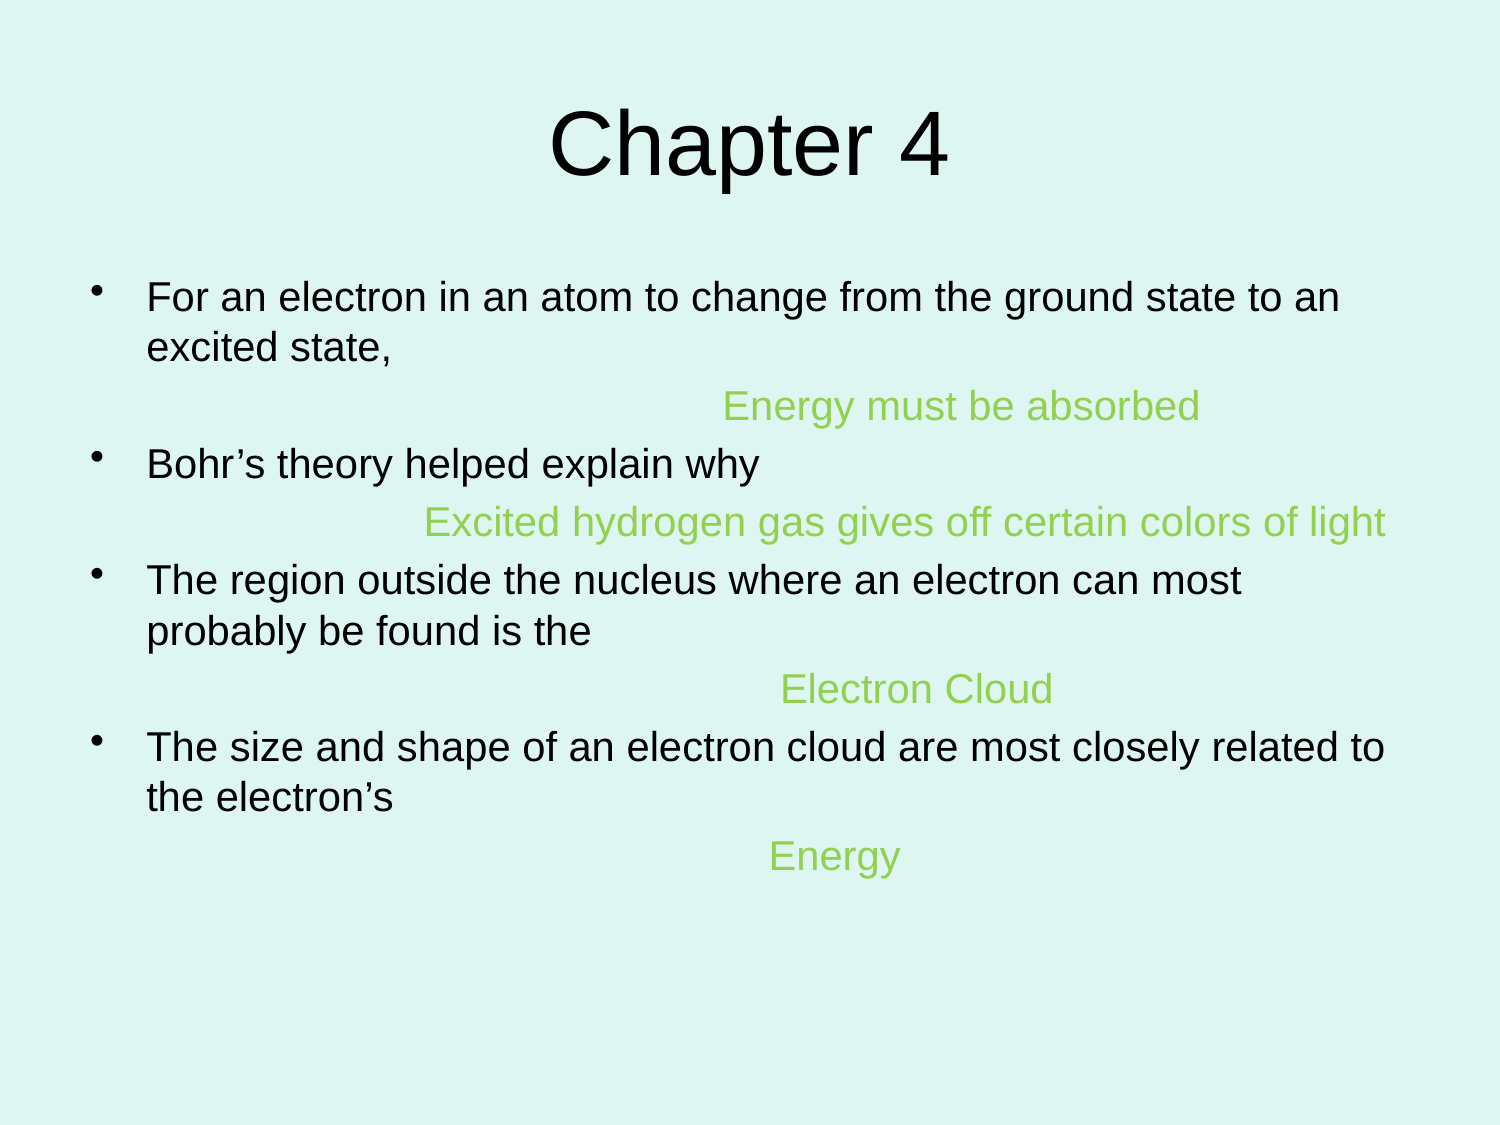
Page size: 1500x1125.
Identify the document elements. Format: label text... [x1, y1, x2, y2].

title Chapter 4 [75, 45, 1425, 233]
list For an electron in an atom to change from the ground state to an excited state, Energy must be absorbed Bohr’s theory helped explain why Excited hydrogen gas gives off certain colors of light The region outside the nucleus where an electron can most probably be found is the Electron Cloud The size and shape of an electron cloud are most closely related to the electron’s Energy [75, 262, 1425, 1005]
